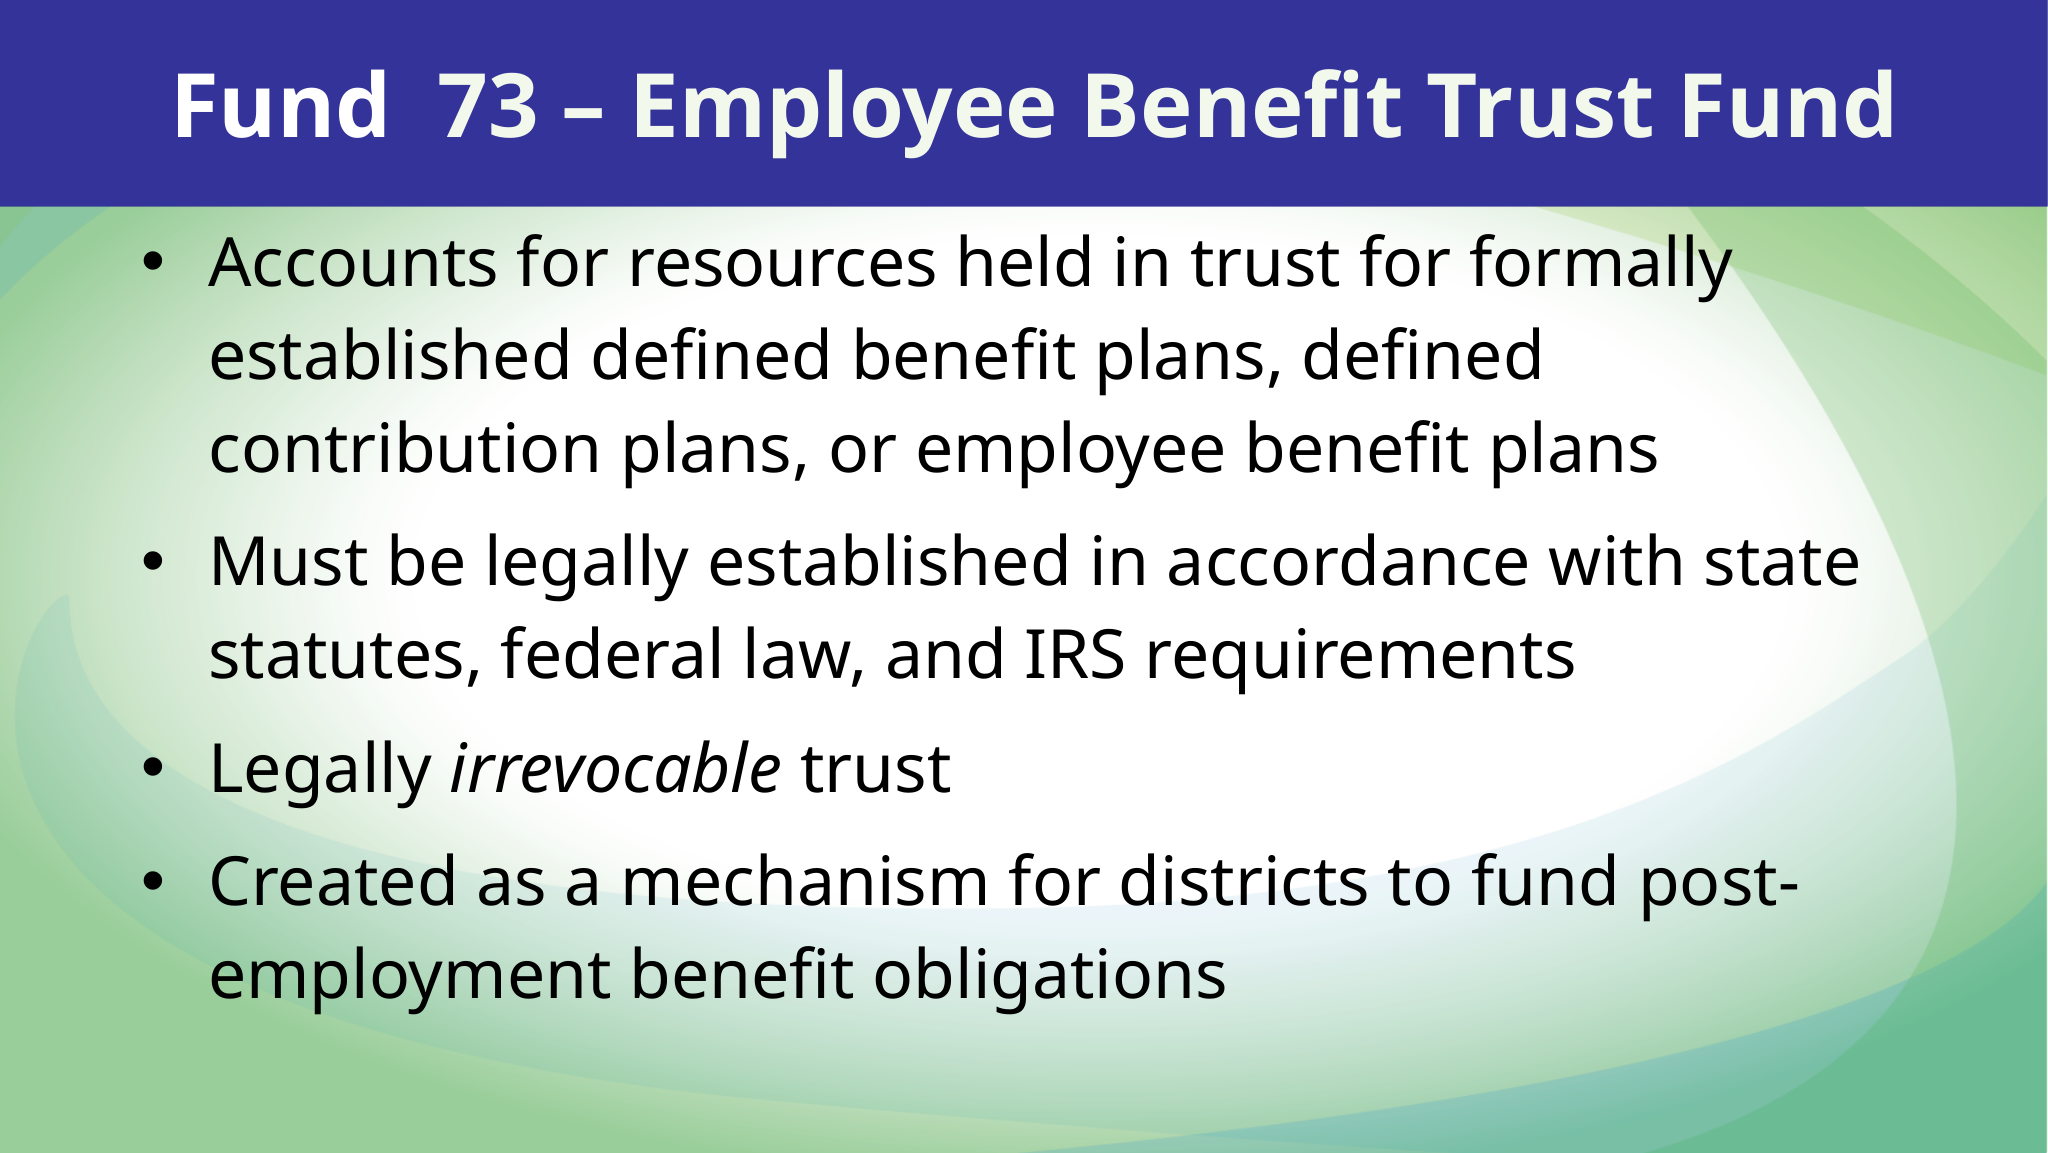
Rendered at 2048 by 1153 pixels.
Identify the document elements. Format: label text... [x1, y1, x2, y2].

list Fund 73 – Employee Benefit Trust Fund [0, 0, 2048, 207]
list Accounts for resources held in trust for formally established defined benefit plans, defined contribution plans, or employee benefit plans Must be legally established in accordance with state statutes, federal law, and IRS requirements Legally irrevocable trust Created as a mechanism for districts to fund post-employment benefit obligations [126, 206, 1920, 1029]
picture [0, 207, 2047, 1153]
